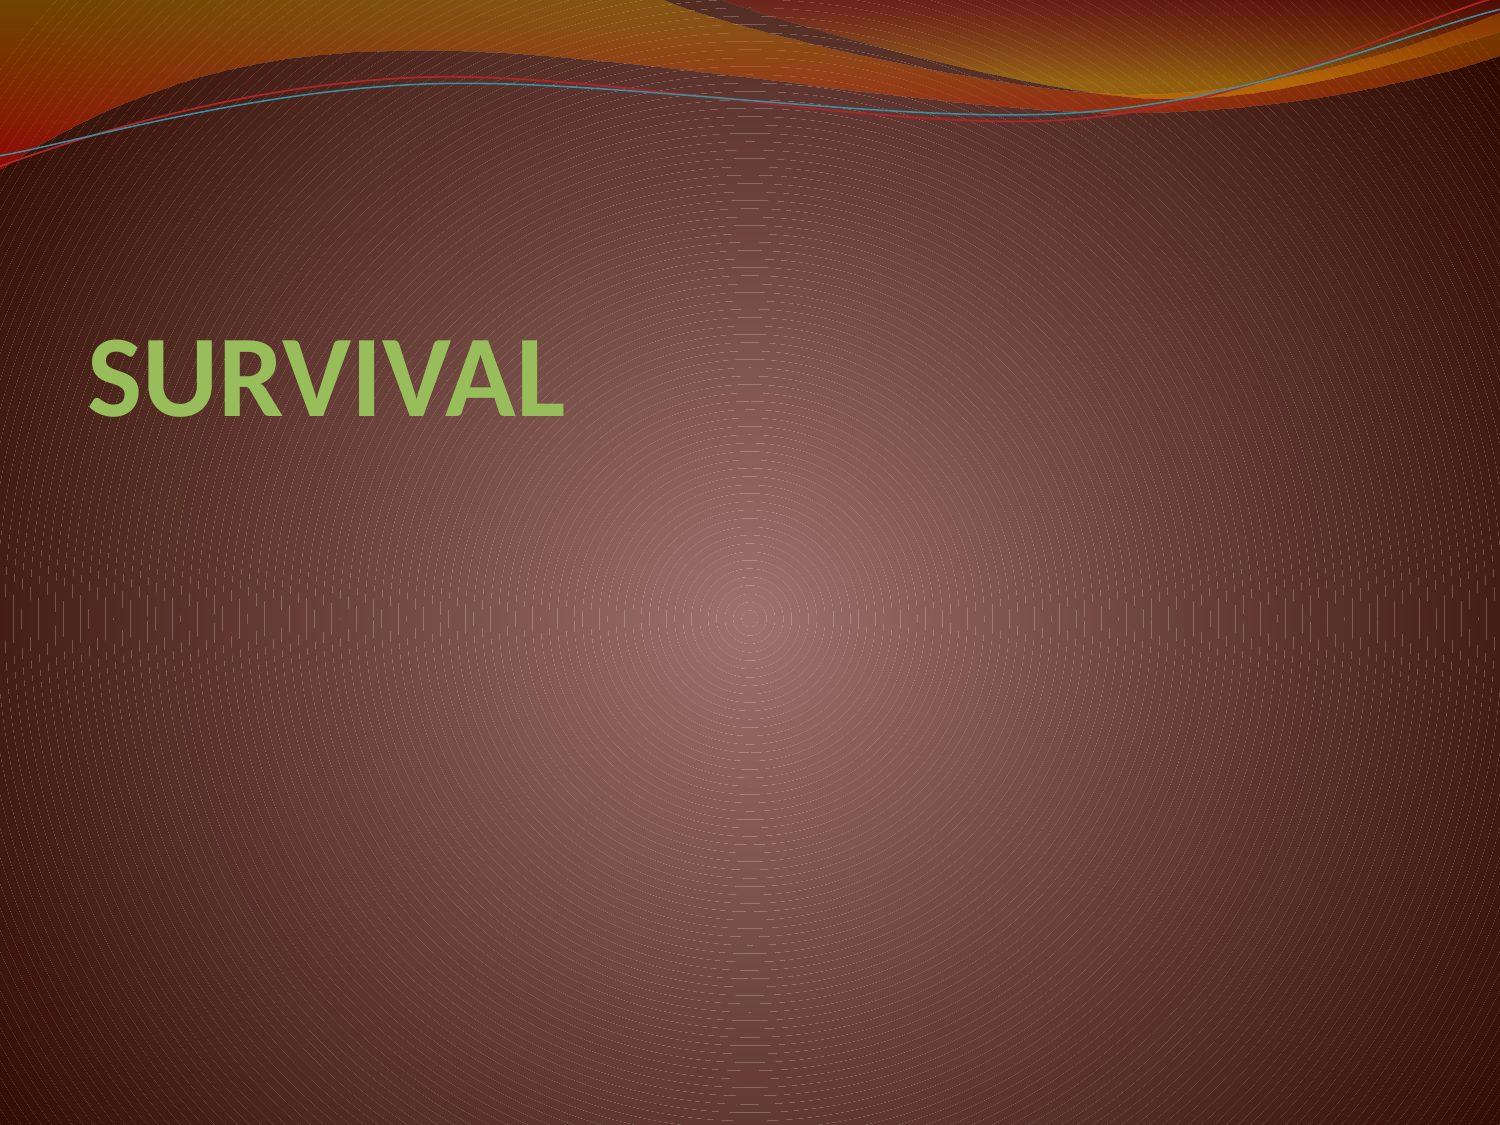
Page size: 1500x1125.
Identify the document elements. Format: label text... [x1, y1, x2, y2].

title SURVIVAL [86, 216, 1362, 440]
